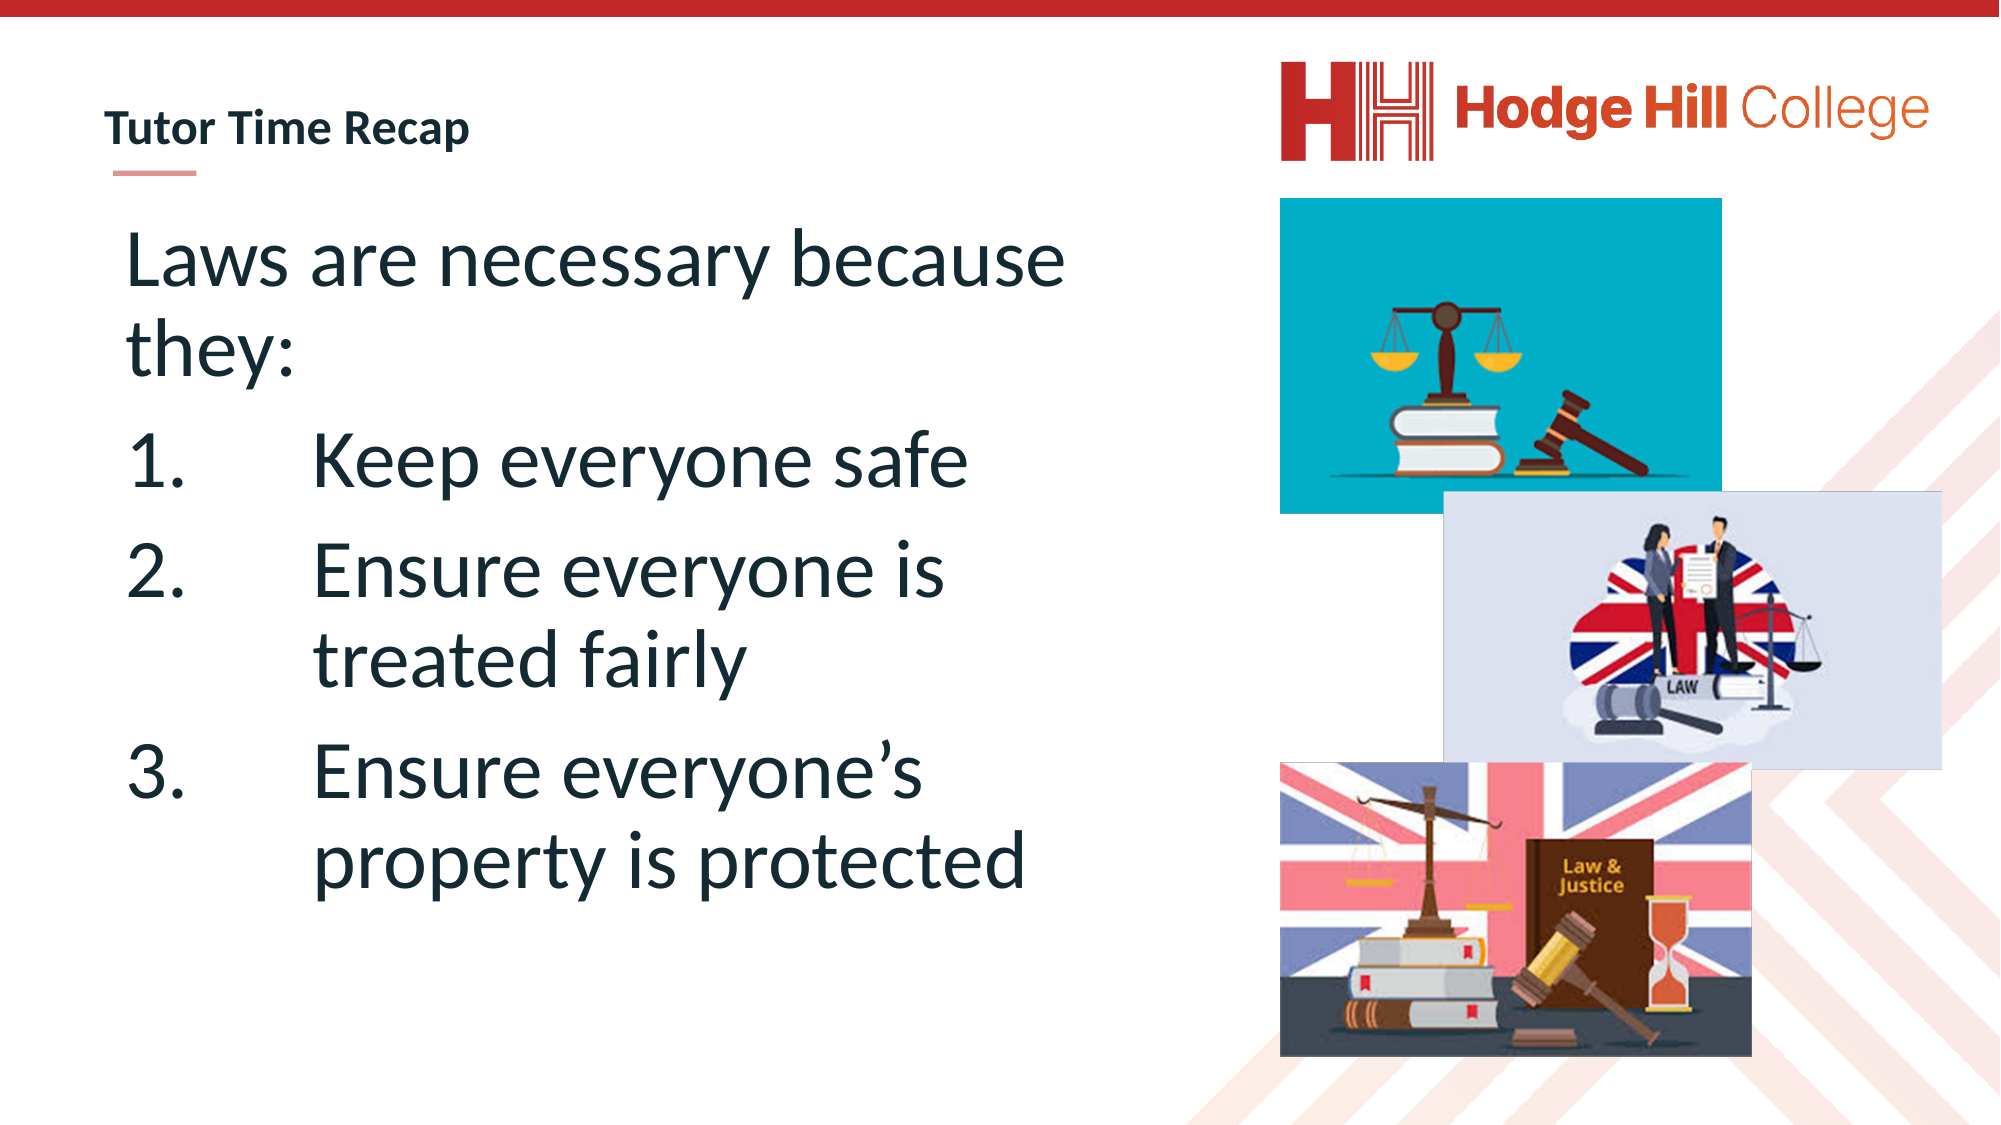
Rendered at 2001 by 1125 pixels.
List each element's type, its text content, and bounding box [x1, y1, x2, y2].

title Tutor Time Recap [102, 29, 1091, 219]
picture [1073, 198, 2000, 1125]
picture [0, 0, 1999, 17]
picture [1280, 61, 1929, 161]
list Laws are necessary because they: Keep everyone safe Ensure everyone is treated fairly Ensure everyone’s property is protected [110, 219, 1073, 1046]
